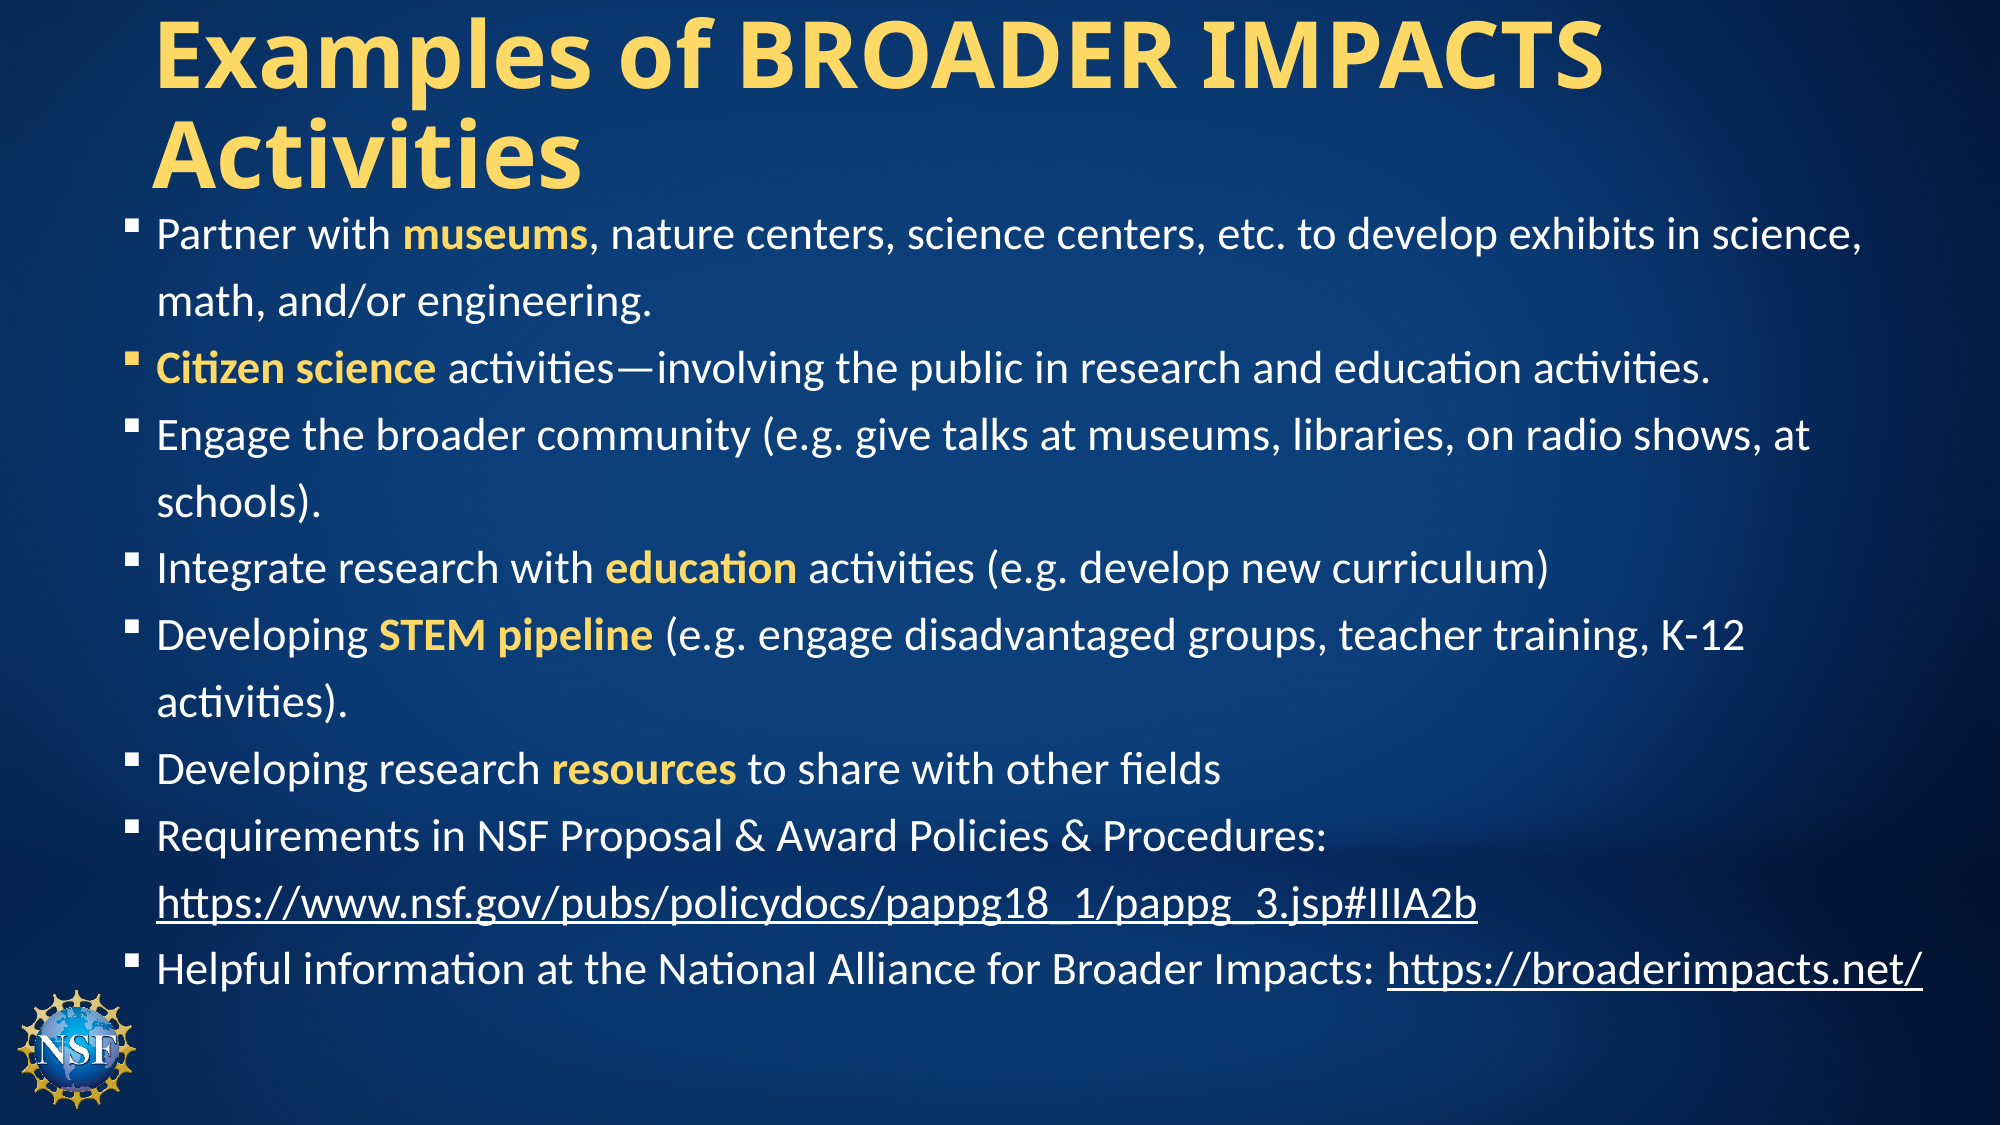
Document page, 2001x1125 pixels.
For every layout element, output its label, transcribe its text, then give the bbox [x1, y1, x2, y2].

picture [0, 0, 2000, 1125]
title Examples of BROADER IMPACTS Activities [137, 0, 1863, 184]
list Partner with museums, nature centers, science centers, etc. to develop exhibits in science, math, and/or engineering. Citizen science activities—involving the public in research and education activities. Engage the broader community (e.g. give talks at museums, libraries, on radio shows, at schools). Integrate research with education activities (e.g. develop new curriculum) Developing STEM pipeline (e.g. engage disadvantaged groups, teacher training, K-12 activities). Developing research resources to share with other fields Requirements in NSF Proposal & Award Policies & Procedures: https://www.nsf.gov/pubs/policydocs/pappg18_1/pappg_3.jsp#IIIA2b Helpful information at the National Alliance for Broader Impacts: https://broaderimpacts.net/ [106, 184, 1947, 1070]
